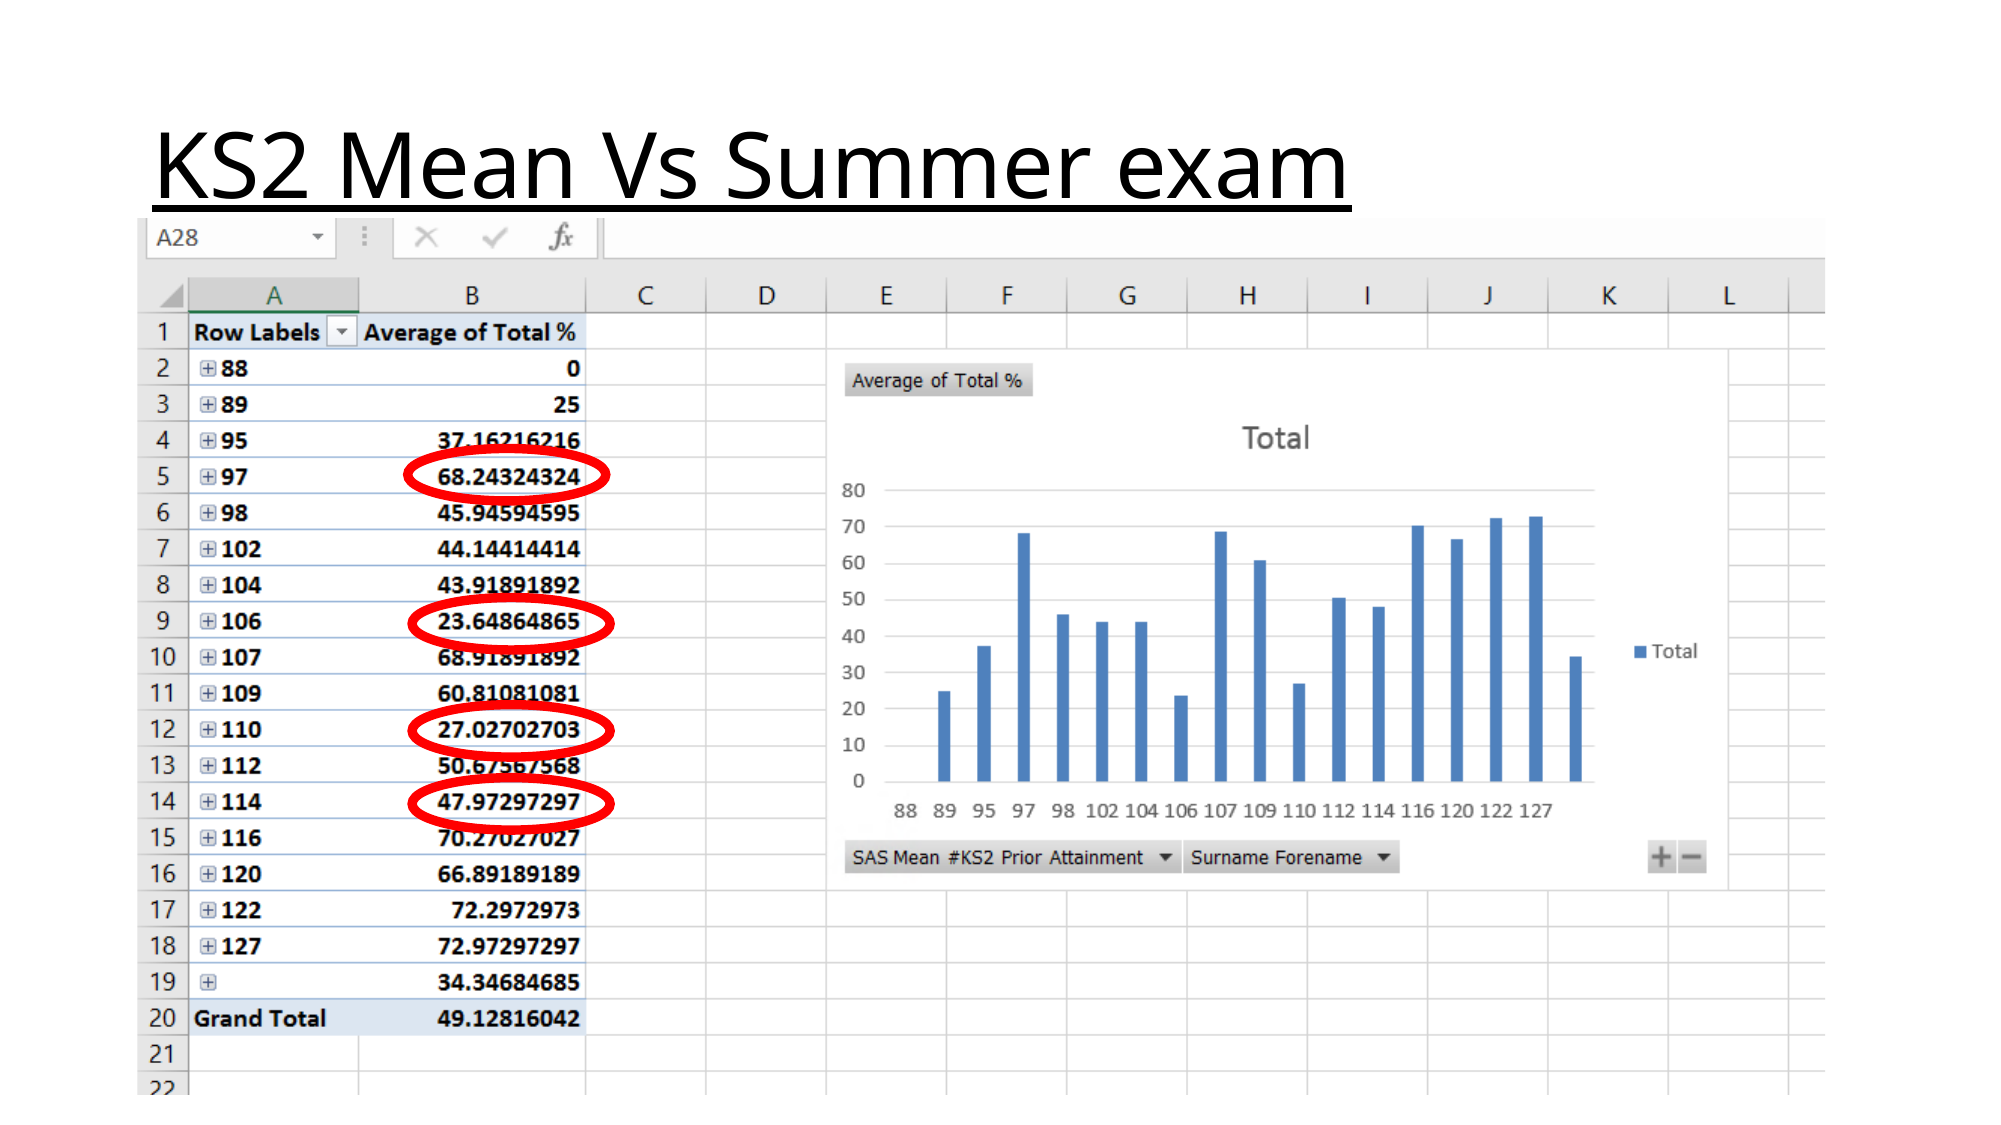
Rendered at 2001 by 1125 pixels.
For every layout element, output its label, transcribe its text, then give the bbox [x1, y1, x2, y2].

picture [137, 218, 1826, 1095]
title KS2 Mean Vs Summer exam [137, 59, 1863, 278]
